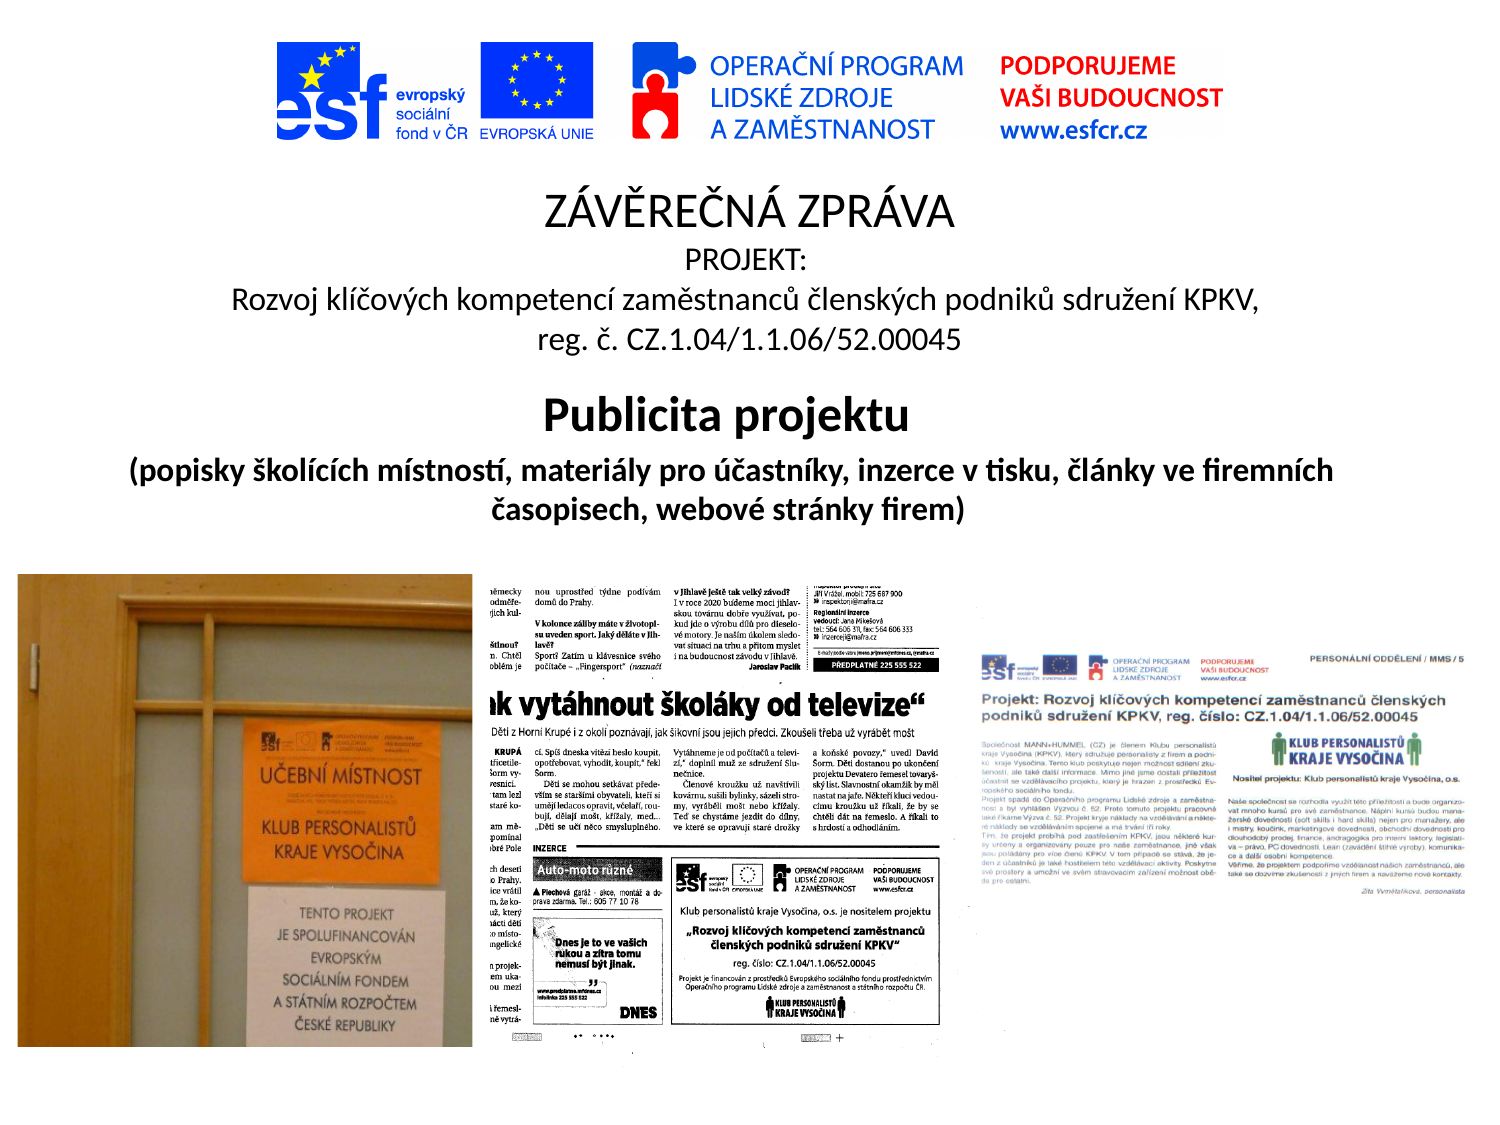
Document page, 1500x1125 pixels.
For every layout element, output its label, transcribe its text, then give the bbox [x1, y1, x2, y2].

subtitle Publicita projektu (popisky školících místností, materiály pro účastníky, inzerce v tisku, články ve firemních časopisech, webové stránky firem) [41, 373, 1424, 965]
picture [277, 42, 1223, 140]
title ZÁVĚREČNÁ ZPRÁVA PROJEKT: Rozvoj klíčových kompetencí zaměstnanců členských podniků sdružení KPKV, reg. č. CZ.1.04/1.1.06/52.00045 [112, 137, 1388, 373]
picture [17, 574, 473, 1048]
picture [489, 585, 1500, 1069]
